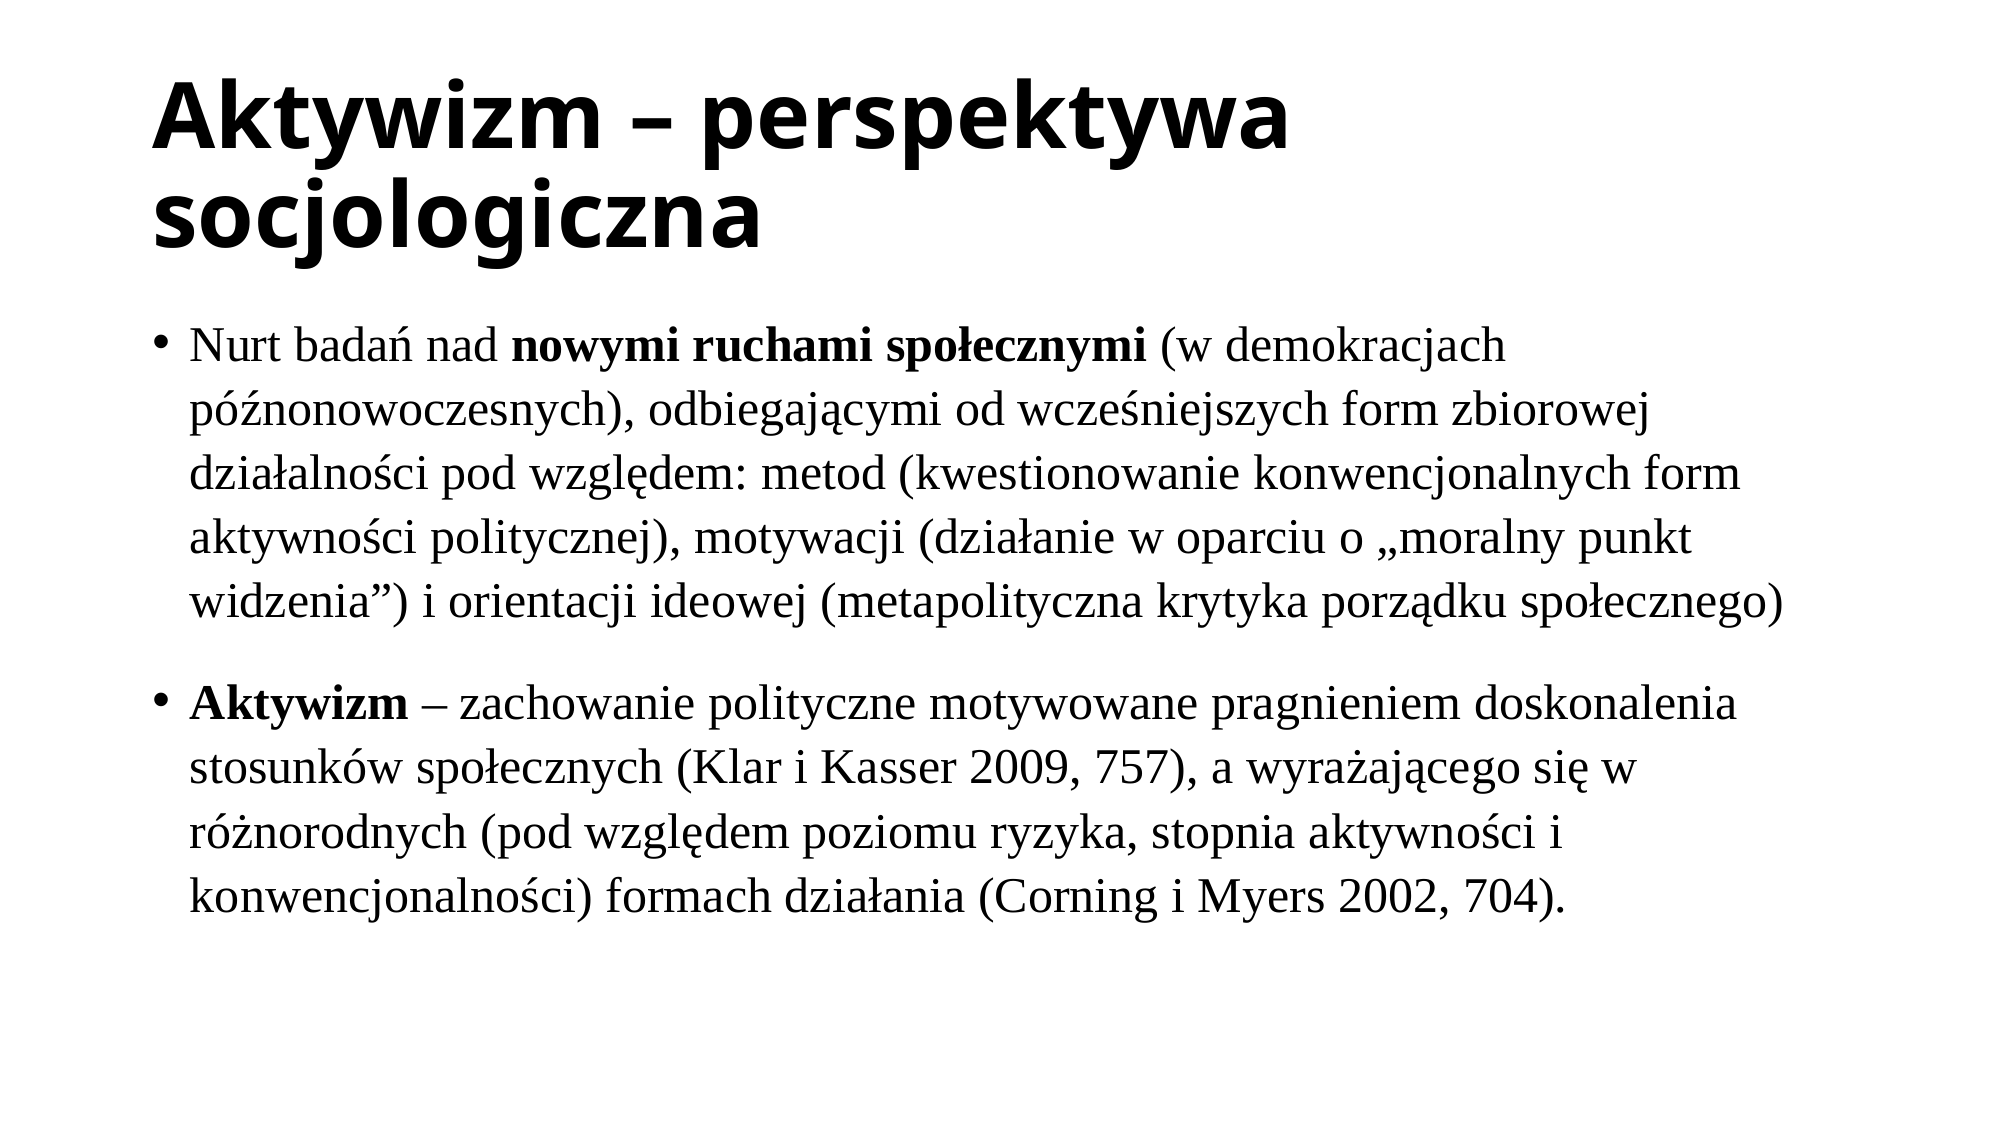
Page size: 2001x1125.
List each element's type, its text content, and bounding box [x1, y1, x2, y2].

list Nurt badań nad nowymi ruchami społecznymi (w demokracjach późnonowoczesnych), odbiegającymi od wcześniejszych form zbiorowej działalności pod względem: metod (kwestionowanie konwencjonalnych form aktywności politycznej), motywacji (działanie w oparciu o „moralny punkt widzenia”) i orientacji ideowej (metapolityczna krytyka porządku społecznego) Aktywizm – zachowanie polityczne motywowane pragnieniem doskonalenia stosunków społecznych (Klar i Kasser 2009, 757), a wyrażającego się w różnorodnych (pod względem poziomu ryzyka, stopnia aktywności i konwencjonalności) formach działania (Corning i Myers 2002, 704). [137, 299, 1863, 1014]
title Aktywizm – perspektywa socjologiczna [137, 59, 1863, 278]
